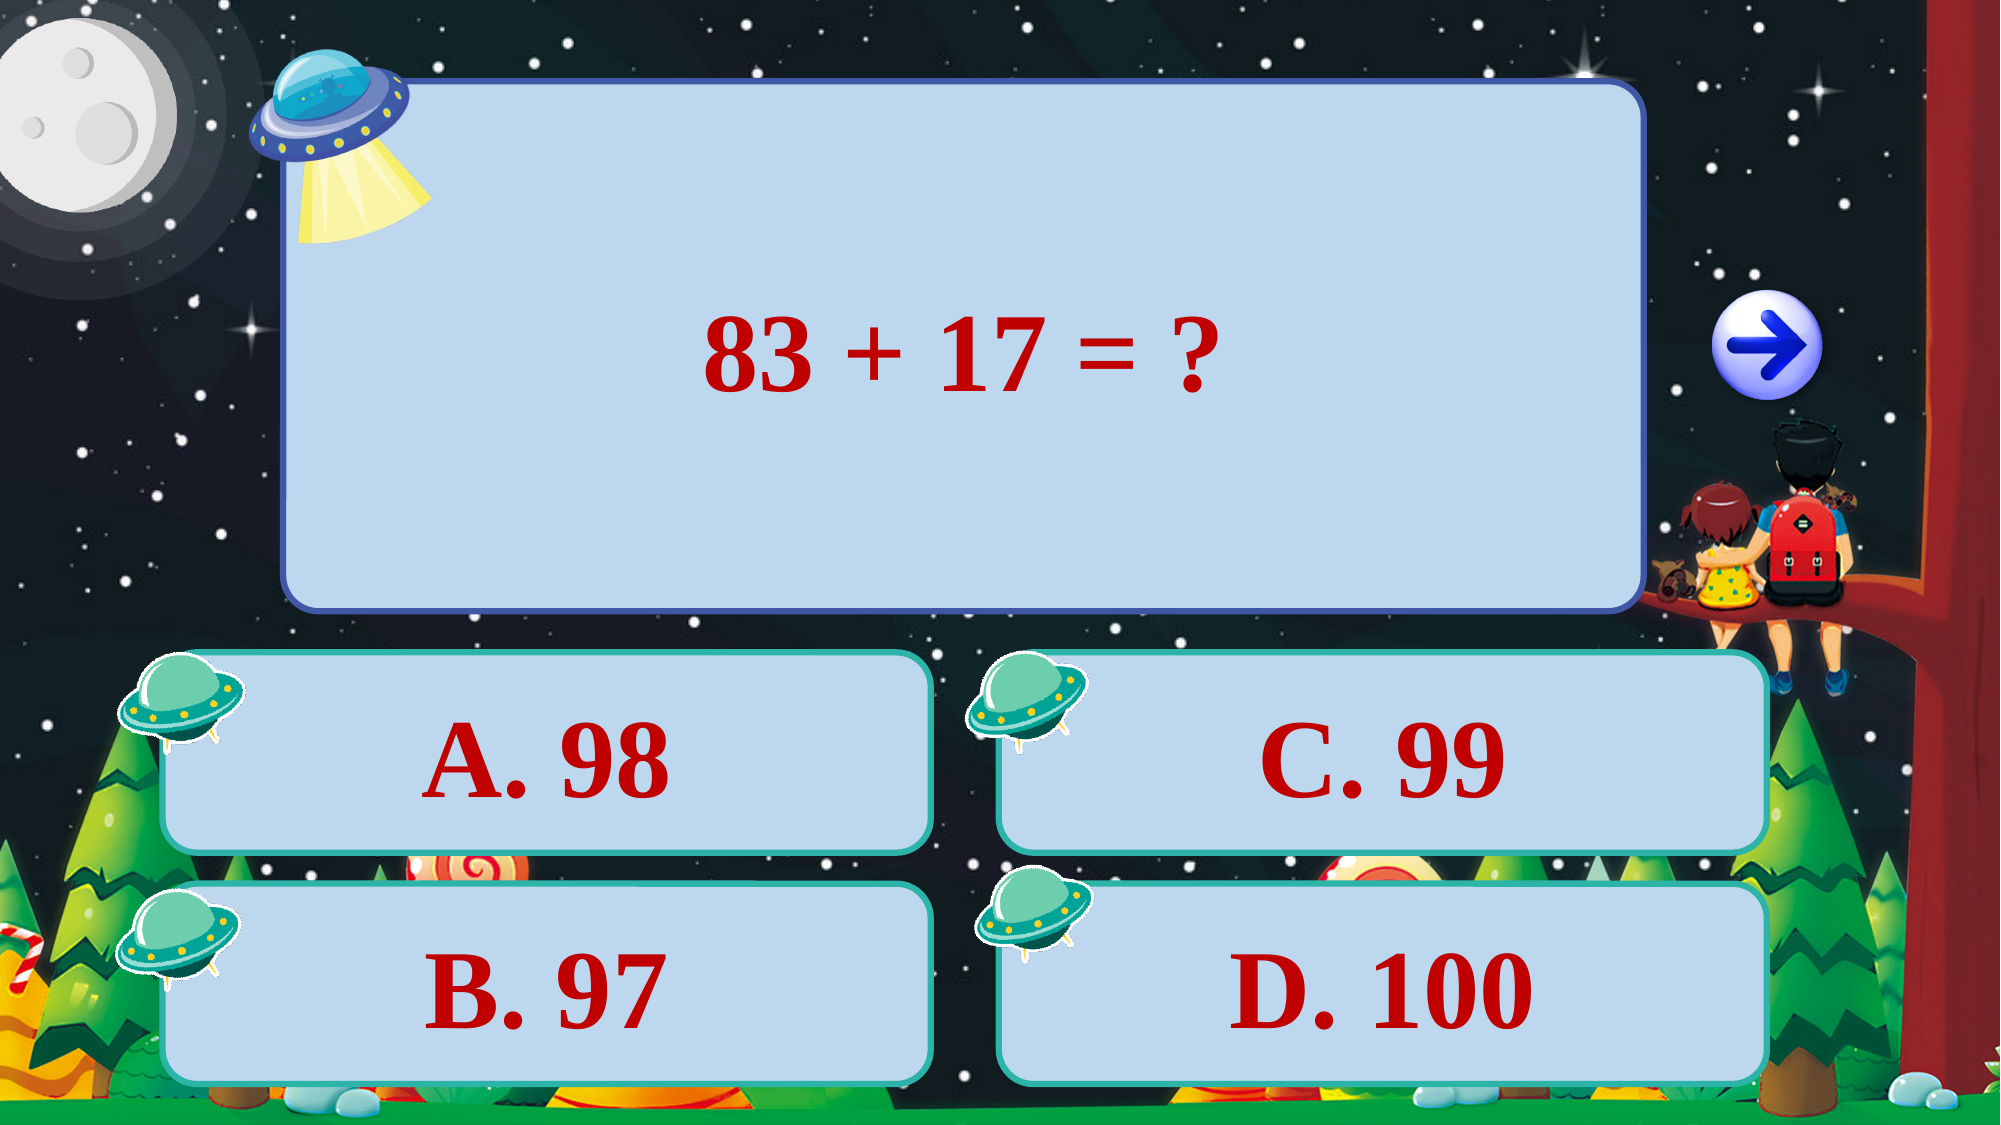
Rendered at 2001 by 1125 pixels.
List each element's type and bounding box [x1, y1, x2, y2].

text_box [100, 859, 931, 1084]
picture [0, 0, 2000, 1125]
text_box [103, 623, 931, 853]
text_box [948, 621, 1767, 853]
text_box [960, 836, 1767, 1084]
